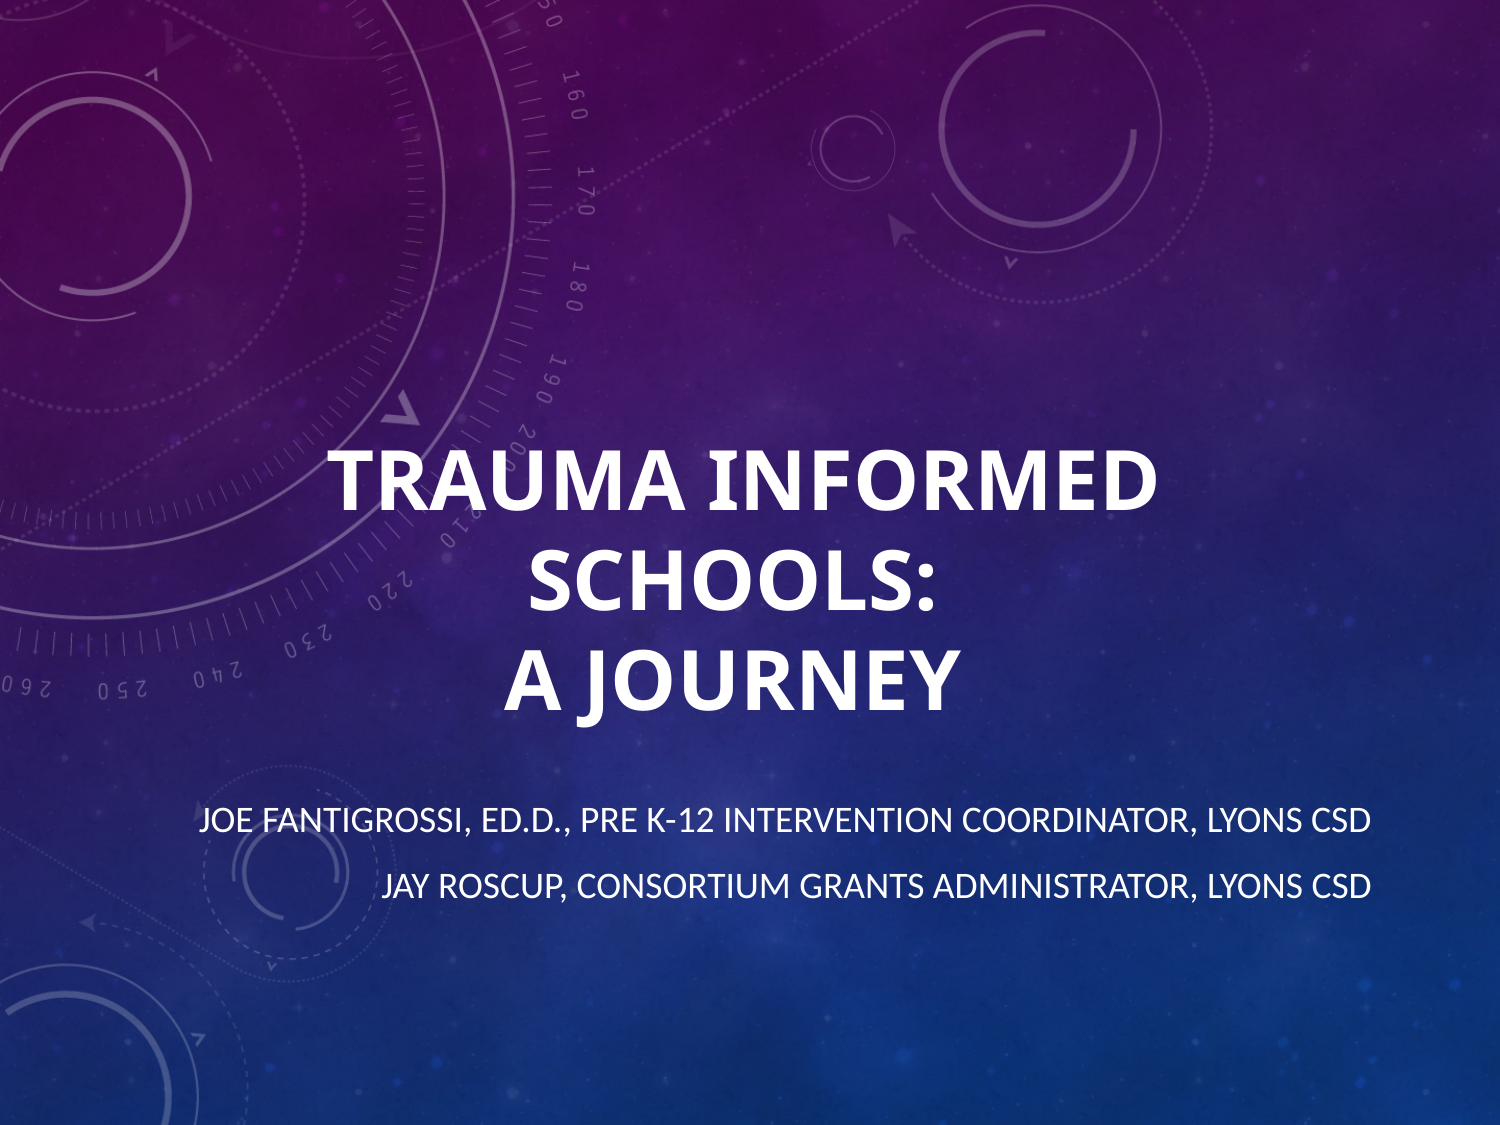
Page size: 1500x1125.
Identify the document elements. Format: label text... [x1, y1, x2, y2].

title TRAUMA INFORMED SCHOOLS: A JOURNEY [275, 337, 1213, 735]
picture [0, 0, 1500, 1125]
subtitle Joe Fantigrossi, Ed.D., Pre K-12 Intervention Coordinator, Lyons CSD Jay Roscup, Consortium Grants Administrator, Lyons CSD [174, 787, 1388, 972]
